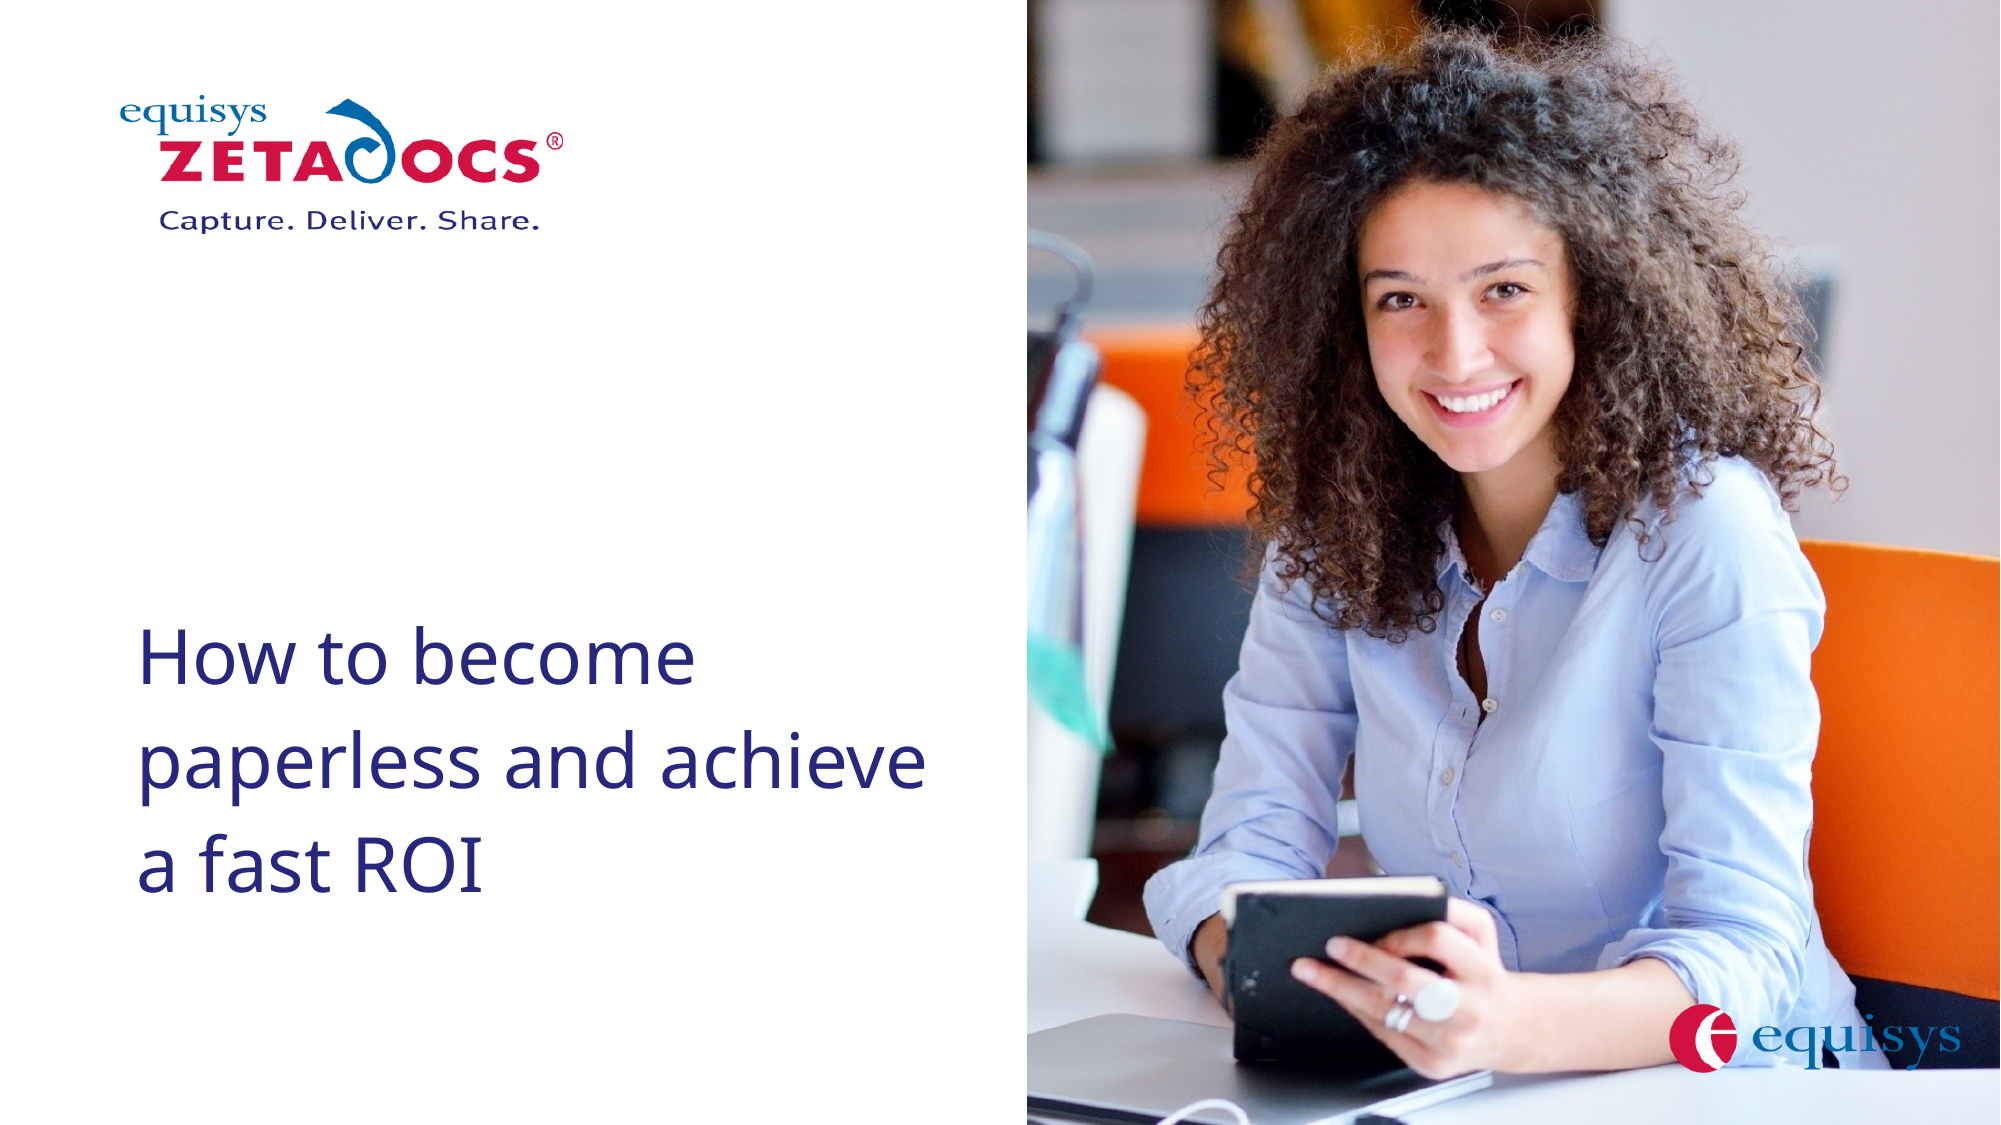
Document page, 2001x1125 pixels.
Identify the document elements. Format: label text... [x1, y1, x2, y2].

title How to become paperless and achieve a fast ROI [136, 588, 971, 923]
picture [120, 95, 563, 234]
picture [1027, 0, 2000, 1125]
